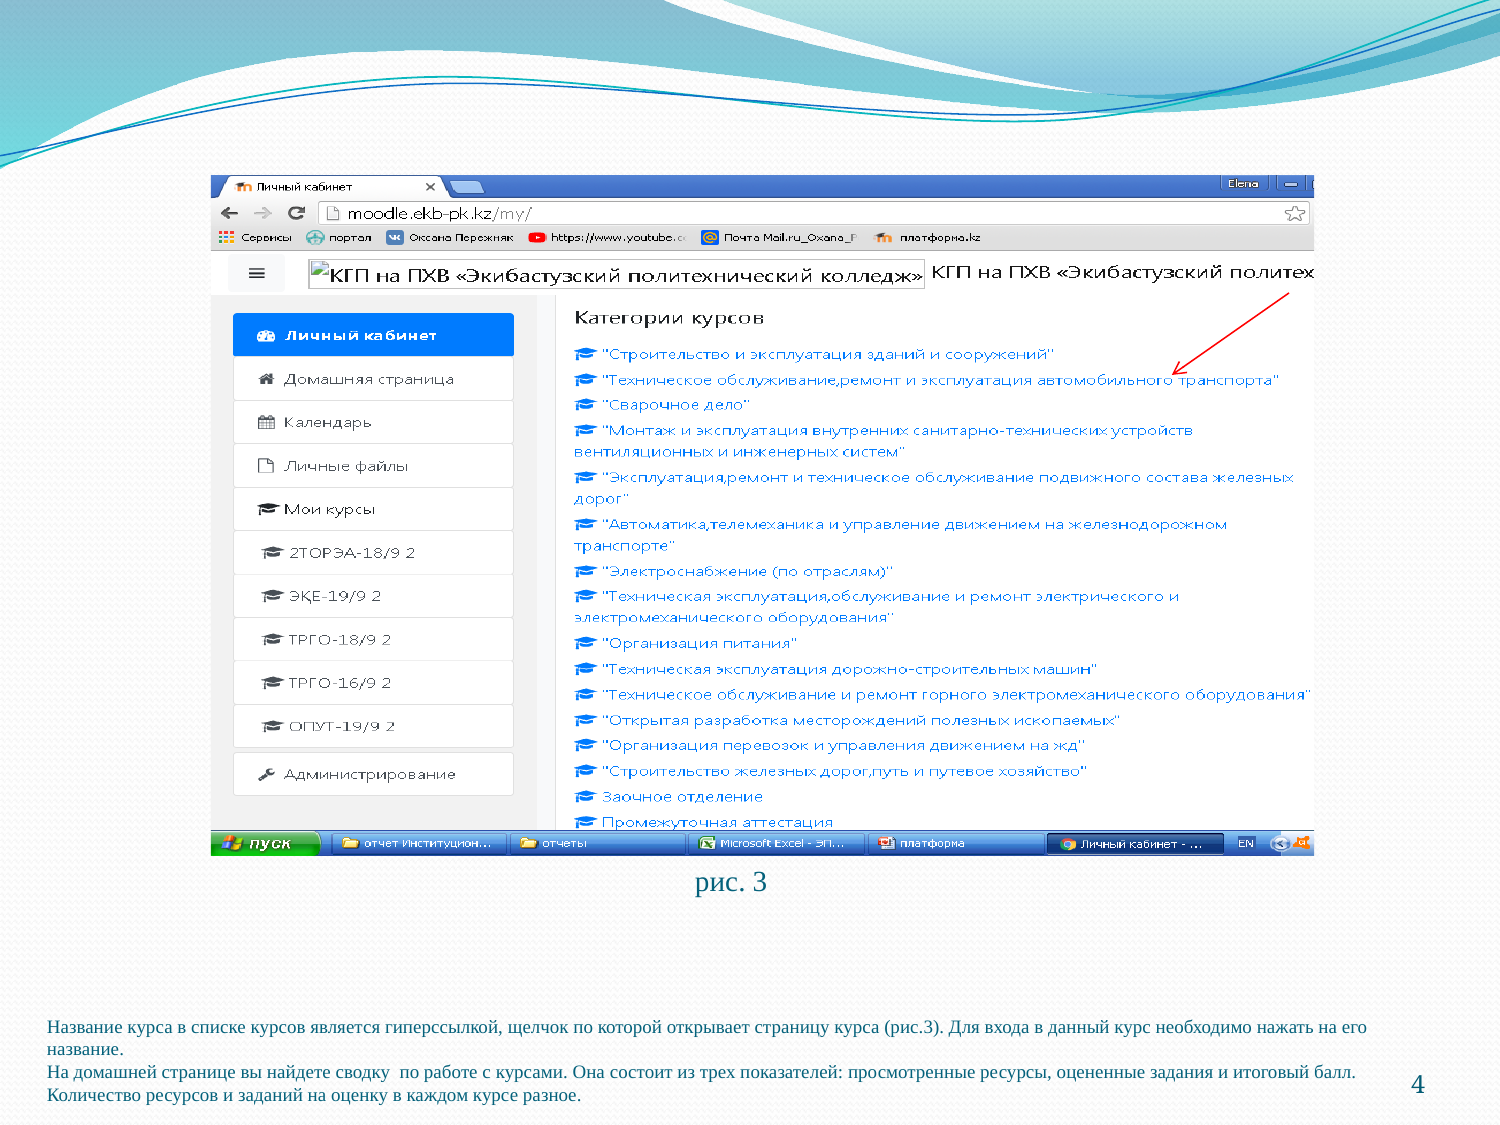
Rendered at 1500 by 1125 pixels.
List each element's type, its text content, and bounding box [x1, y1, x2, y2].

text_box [1171, 292, 1290, 376]
title Название курса в списке курсов является гиперссылкой, щелчок по которой открывает страницу курса (рис.3). Для входа в данный курс необходимо нажать на его название. На домашней странице вы найдете сводку по работе с курсами. Она состоит из трех показателей: просмотренные ресурсы, оцененные задания и итоговый балл. Количество ресурсов и заданий на оценку в каждом курсе разное. [46, 960, 1442, 1125]
picture [210, 175, 1315, 856]
slide_number 4 [1299, 1042, 1425, 1103]
text_box рис. 3 [680, 868, 783, 906]
